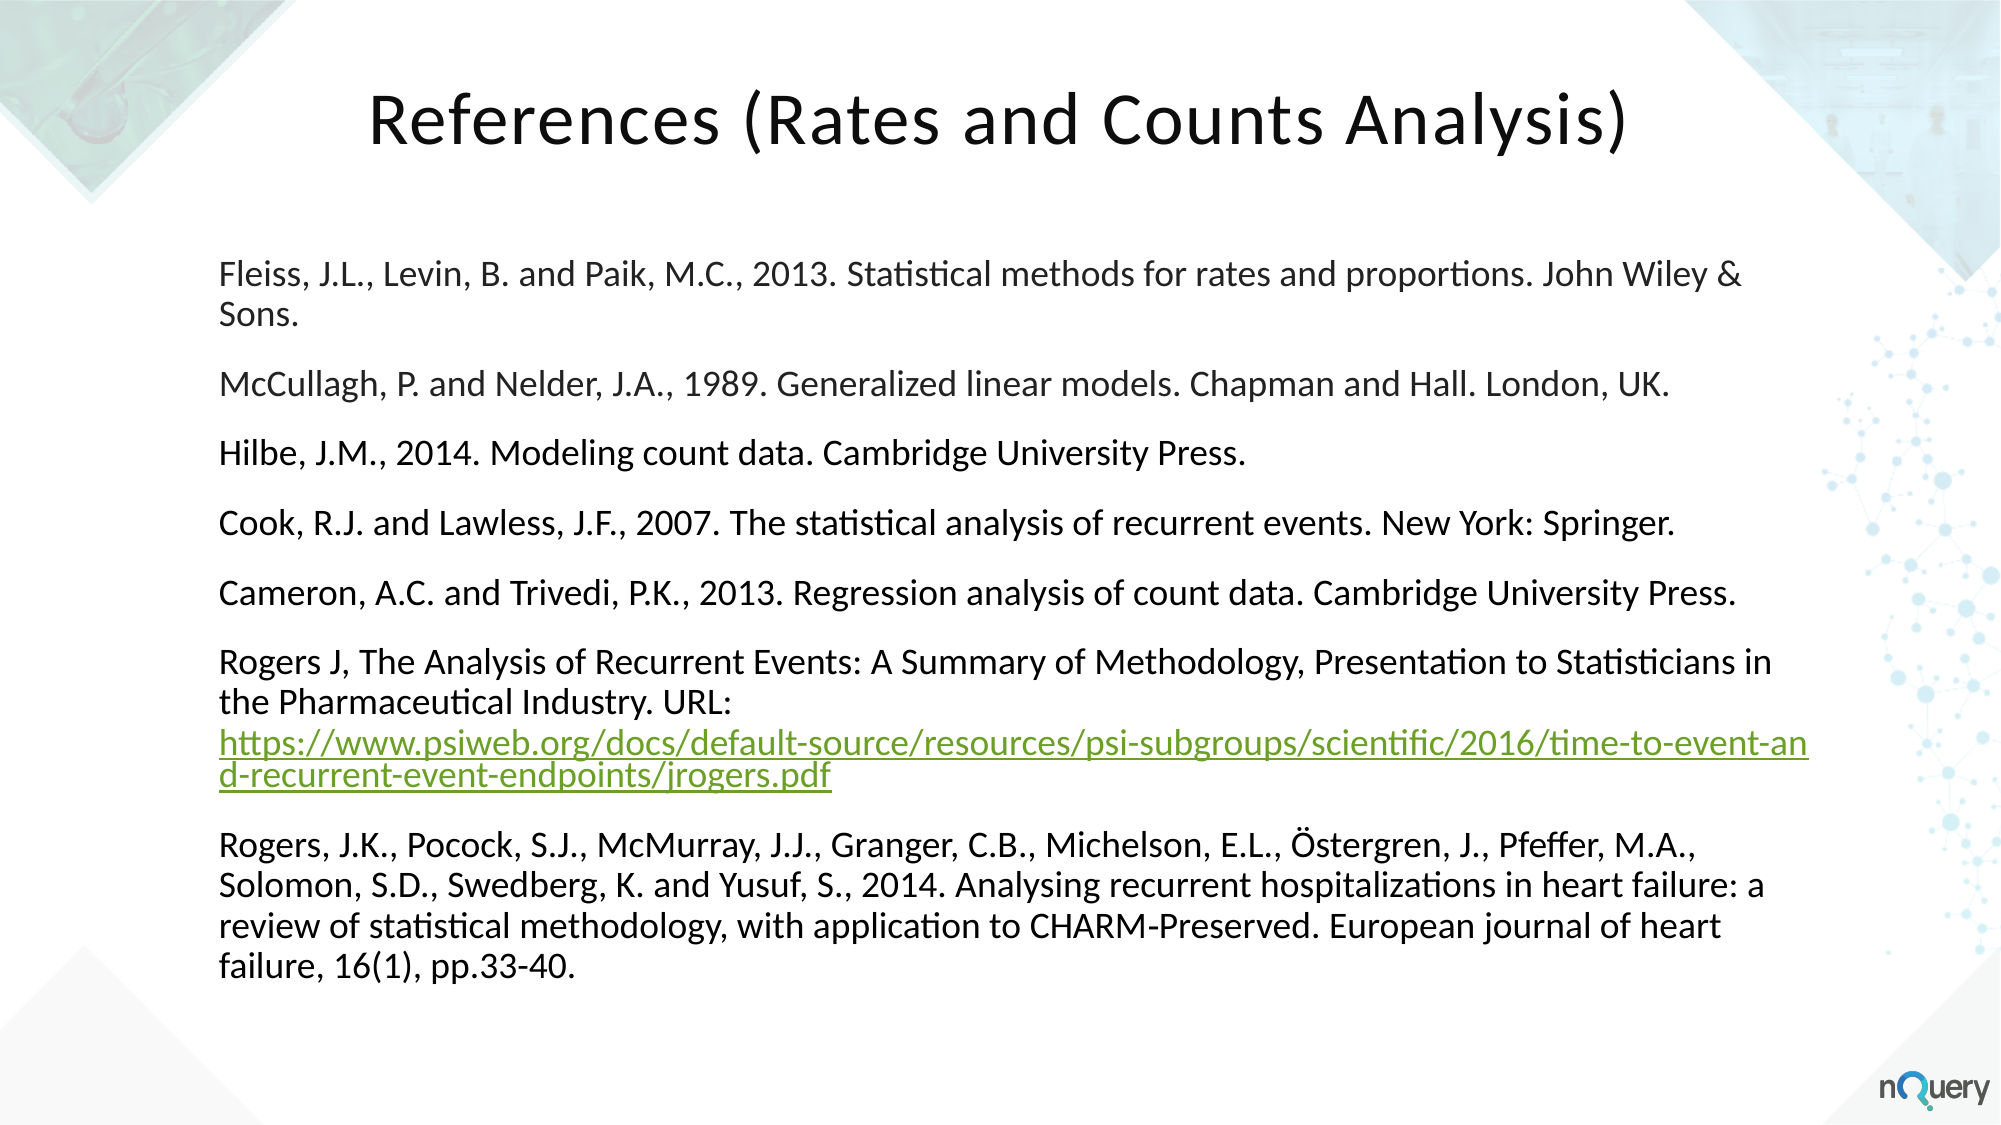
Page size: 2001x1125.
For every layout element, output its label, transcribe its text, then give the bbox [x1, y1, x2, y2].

title References (Rates and Counts Analysis) [202, 0, 1798, 247]
list Fleiss, J.L., Levin, B. and Paik, M.C., 2013. Statistical methods for rates and proportions. John Wiley & Sons. McCullagh, P. and Nelder, J.A., 1989. Generalized linear models. Chapman and Hall. London, UK. Hilbe, J.M., 2014. Modeling count data. Cambridge University Press. Cook, R.J. and Lawless, J.F., 2007. The statistical analysis of recurrent events. New York: Springer. Cameron, A.C. and Trivedi, P.K., 2013. Regression analysis of count data. Cambridge University Press. Rogers J, The Analysis of Recurrent Events: A Summary of Methodology, Presentation to Statisticians in the Pharmaceutical Industry. URL: https://www.psiweb.org/docs/default-source/resources/psi-subgroups/scientific/2016/time-to-event-and-recurrent-event-endpoints/jrogers.pdf Rogers, J.K., Pocock, S.J., McMurray, J.J., Granger, C.B., Michelson, E.L., Östergren, J., Pfeffer, M.A., Solomon, S.D., Swedberg, K. and Yusuf, S., 2014. Analysing recurrent hospitalizations in heart failure: a review of statistical methodology, with application to CHARM‐Preserved. European journal of heart failure, 16(1), pp.33-40. [211, 246, 1817, 906]
picture [1866, 1052, 2001, 1125]
